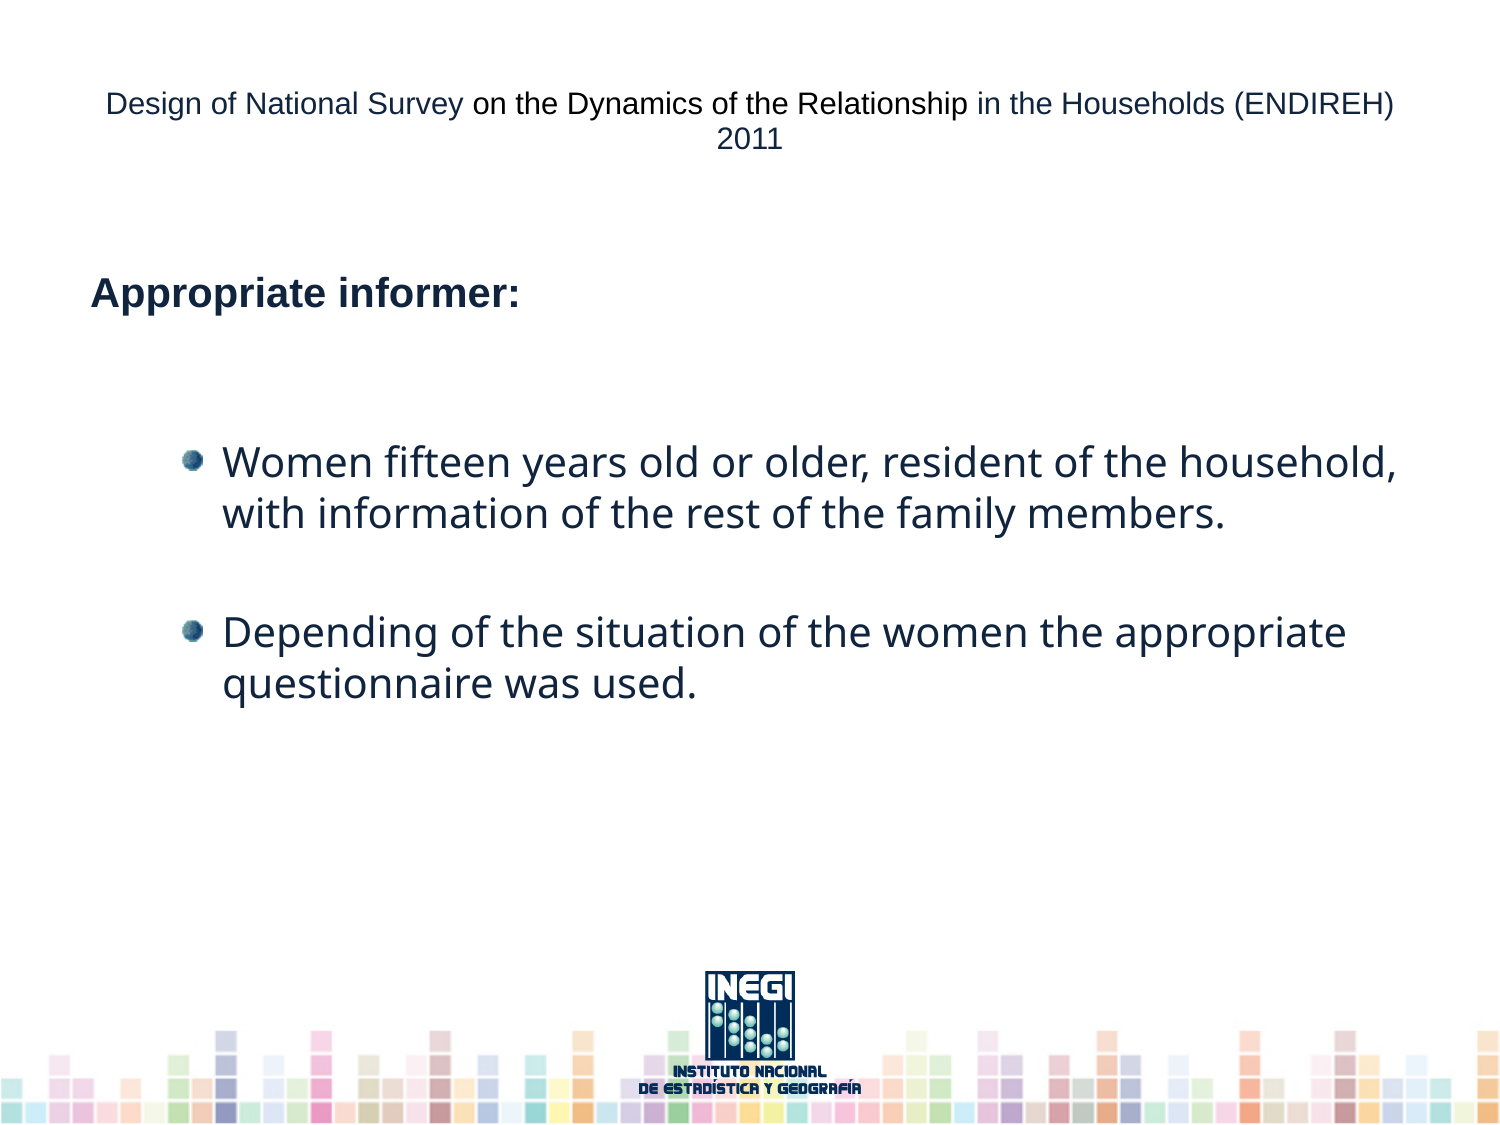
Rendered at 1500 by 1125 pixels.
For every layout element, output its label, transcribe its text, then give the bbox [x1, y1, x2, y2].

list Appropriate informer: Women fifteen years old or older, resident of the household, with information of the rest of the family members. Depending of the situation of the women the appropriate questionnaire was used. [74, 262, 1426, 953]
title Design of National Survey on the Dynamics of the Relationship in the Households (ENDIREH) 2011 [74, 44, 1426, 233]
picture [0, 0, 1500, 1125]
